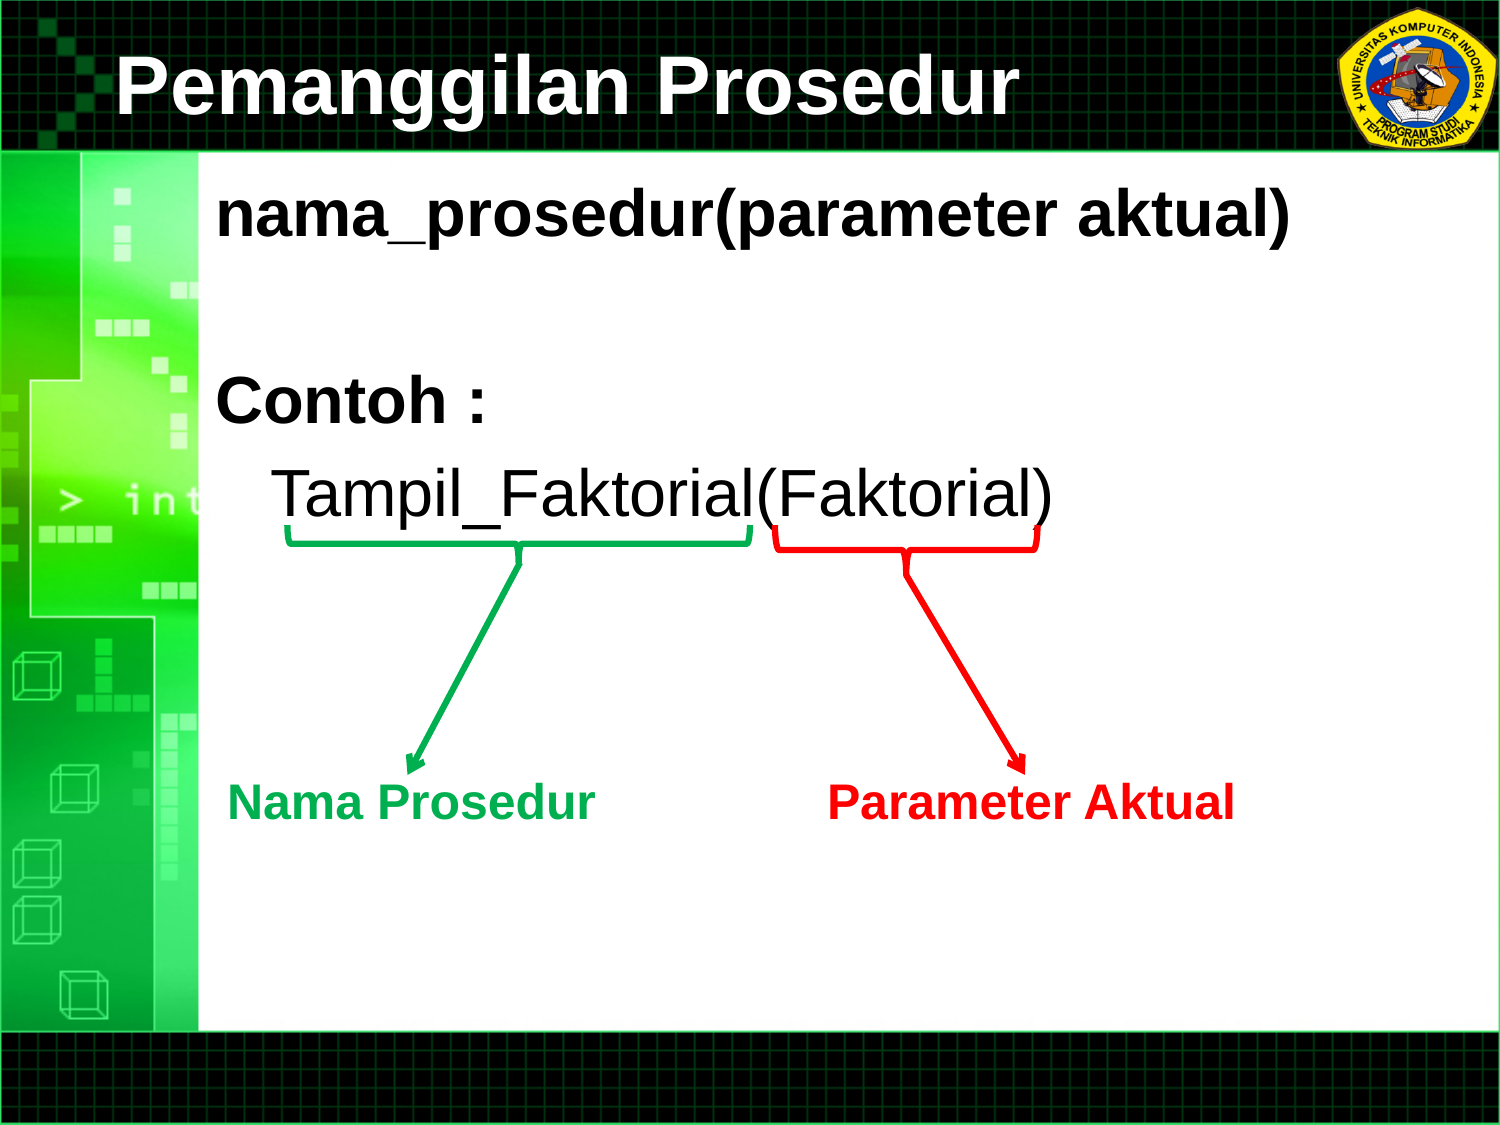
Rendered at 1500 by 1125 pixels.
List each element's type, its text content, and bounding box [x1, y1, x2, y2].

list nama_prosedur(parameter aktual) Contoh : Tampil_Faktorial(Faktorial) [200, 162, 1488, 1013]
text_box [865, 615, 1066, 735]
text_box [774, 524, 1039, 575]
title Pemanggilan Prosedur [99, 24, 1332, 138]
text_box Parameter Aktual [812, 762, 1263, 838]
text_box [286, 524, 751, 564]
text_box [357, 612, 571, 726]
picture [0, 0, 1500, 1125]
text_box Nama Prosedur [212, 761, 663, 837]
